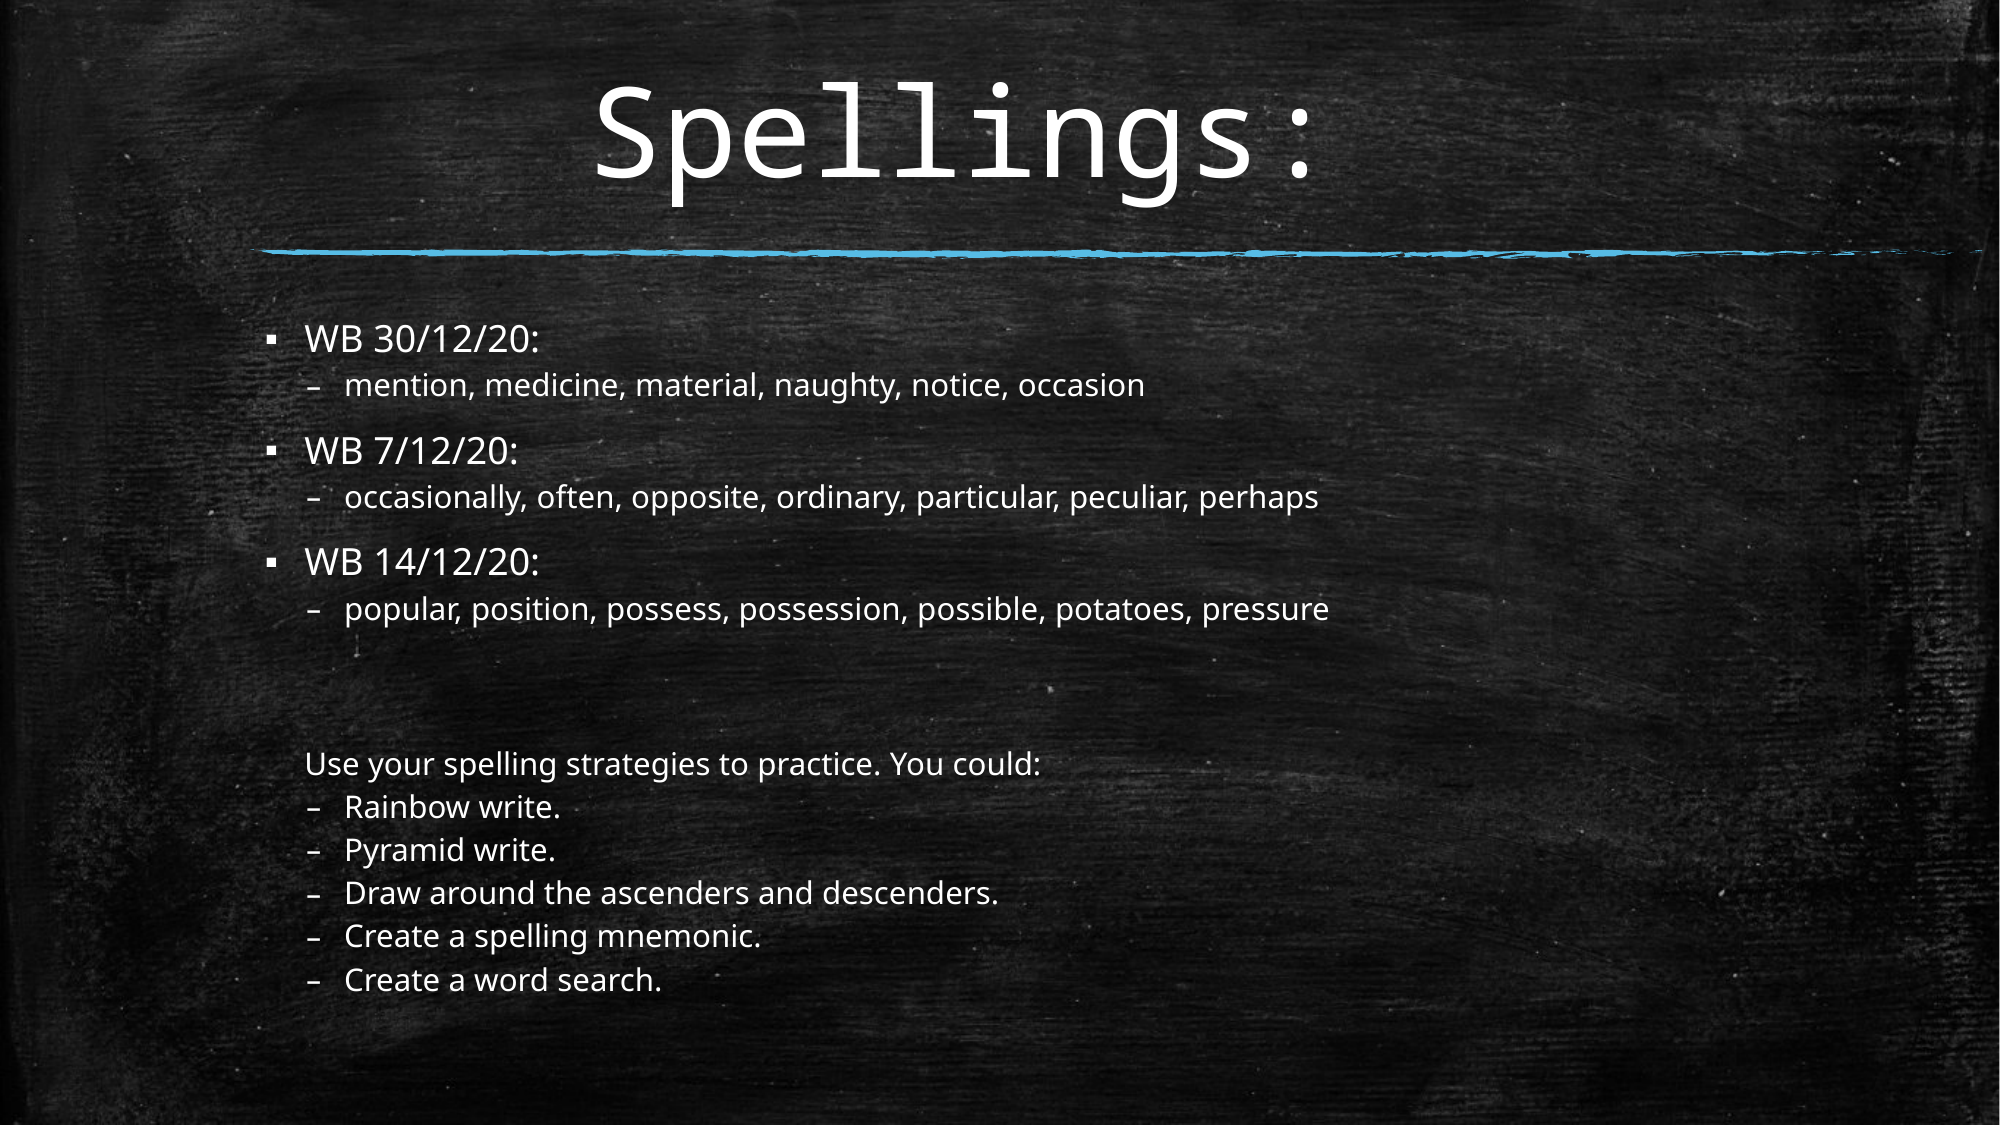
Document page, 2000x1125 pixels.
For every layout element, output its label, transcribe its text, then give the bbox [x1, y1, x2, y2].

title Spellings: [249, 45, 1750, 213]
list WB 30/12/20: mention, medicine, material, naughty, notice, occasion WB 7/12/20: occasionally, often, opposite, ordinary, particular, peculiar, perhaps WB 14/12/20: popular, position, possess, possession, possible, potatoes, pressure Use your spelling strategies to practice. You could: Rainbow write. Pyramid write. Draw around the ascenders and descenders. Create a spelling mnemonic. Create a word search. [249, 312, 1750, 1013]
